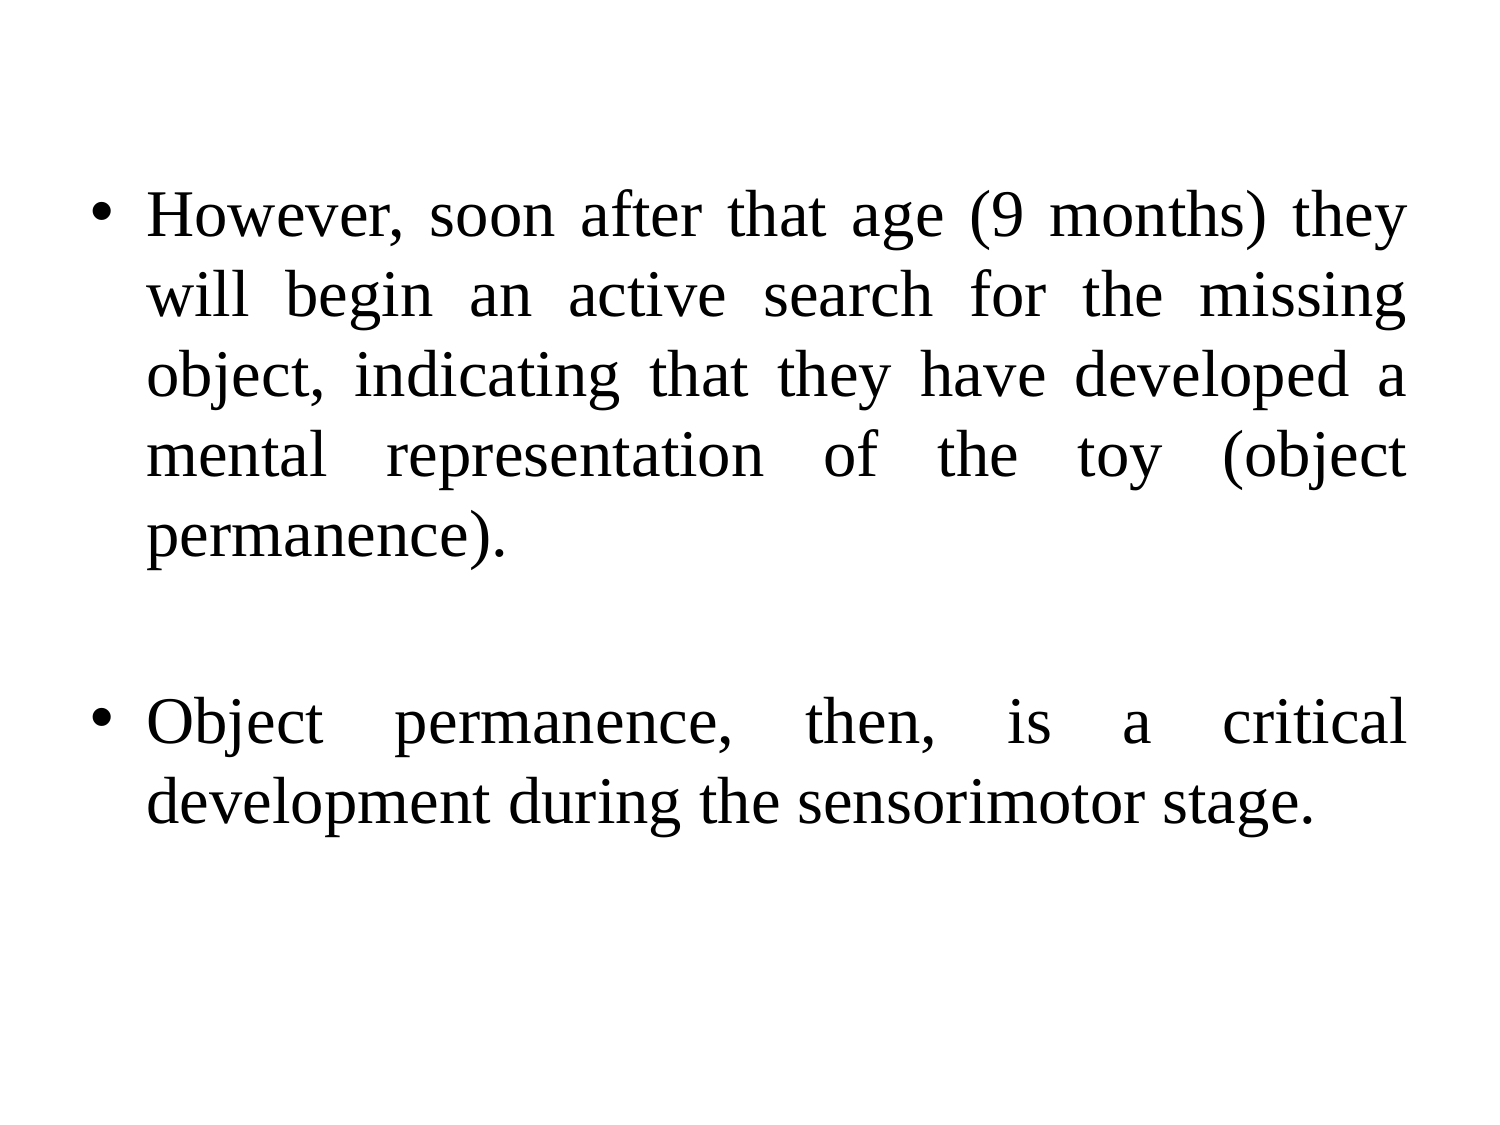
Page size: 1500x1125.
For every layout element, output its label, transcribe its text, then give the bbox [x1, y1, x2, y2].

list However, soon after that age (9 months) they will begin an active search for the missing object, indicating that they have developed a mental representation of the toy (object permanence). Object permanence, then, is a critical development during the sensorimotor stage. [75, 162, 1425, 1005]
